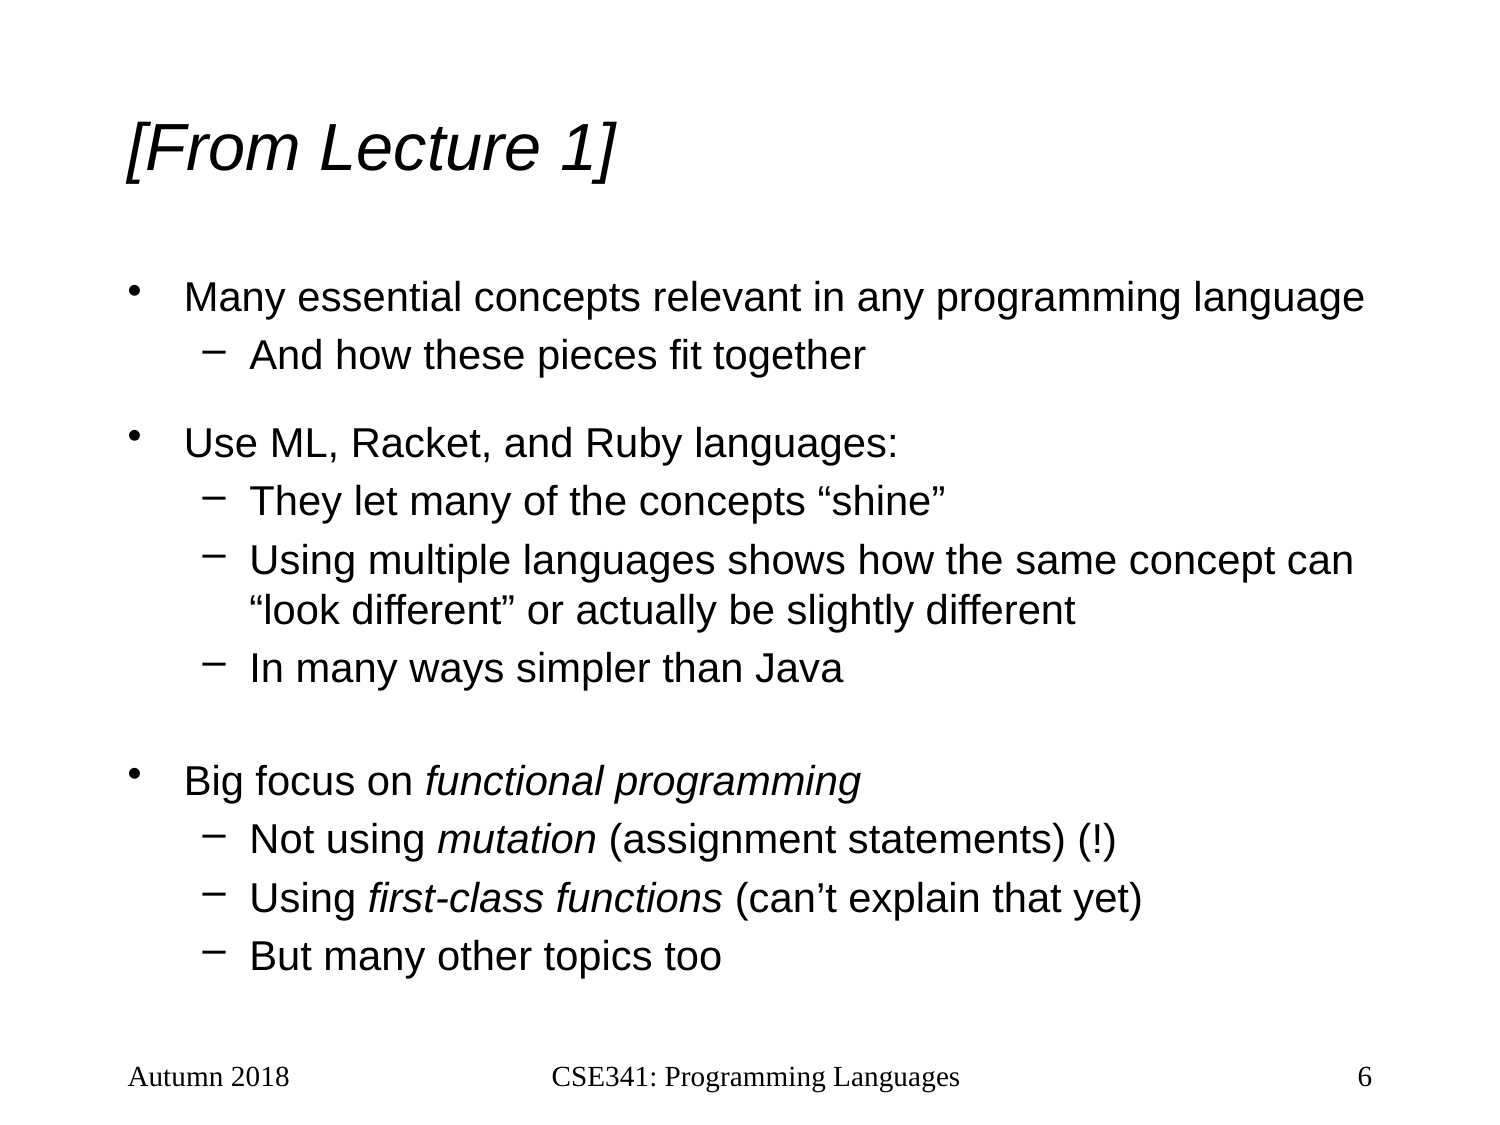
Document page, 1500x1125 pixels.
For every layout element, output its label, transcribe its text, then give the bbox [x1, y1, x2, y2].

slide_number 6 [1074, 1049, 1388, 1125]
slide_number Autumn 2018 [112, 1049, 426, 1125]
footer CSE341: Programming Languages [474, 1049, 1038, 1125]
list Many essential concepts relevant in any programming language And how these pieces fit together Use ML, Racket, and Ruby languages: They let many of the concepts “shine” Using multiple languages shows how the same concept can “look different” or actually be slightly different In many ways simpler than Java Big focus on functional programming Not using mutation (assignment statements) (!) Using first-class functions (can’t explain that yet) But many other topics too [112, 262, 1388, 1001]
title [From Lecture 1] [112, 49, 1388, 238]
